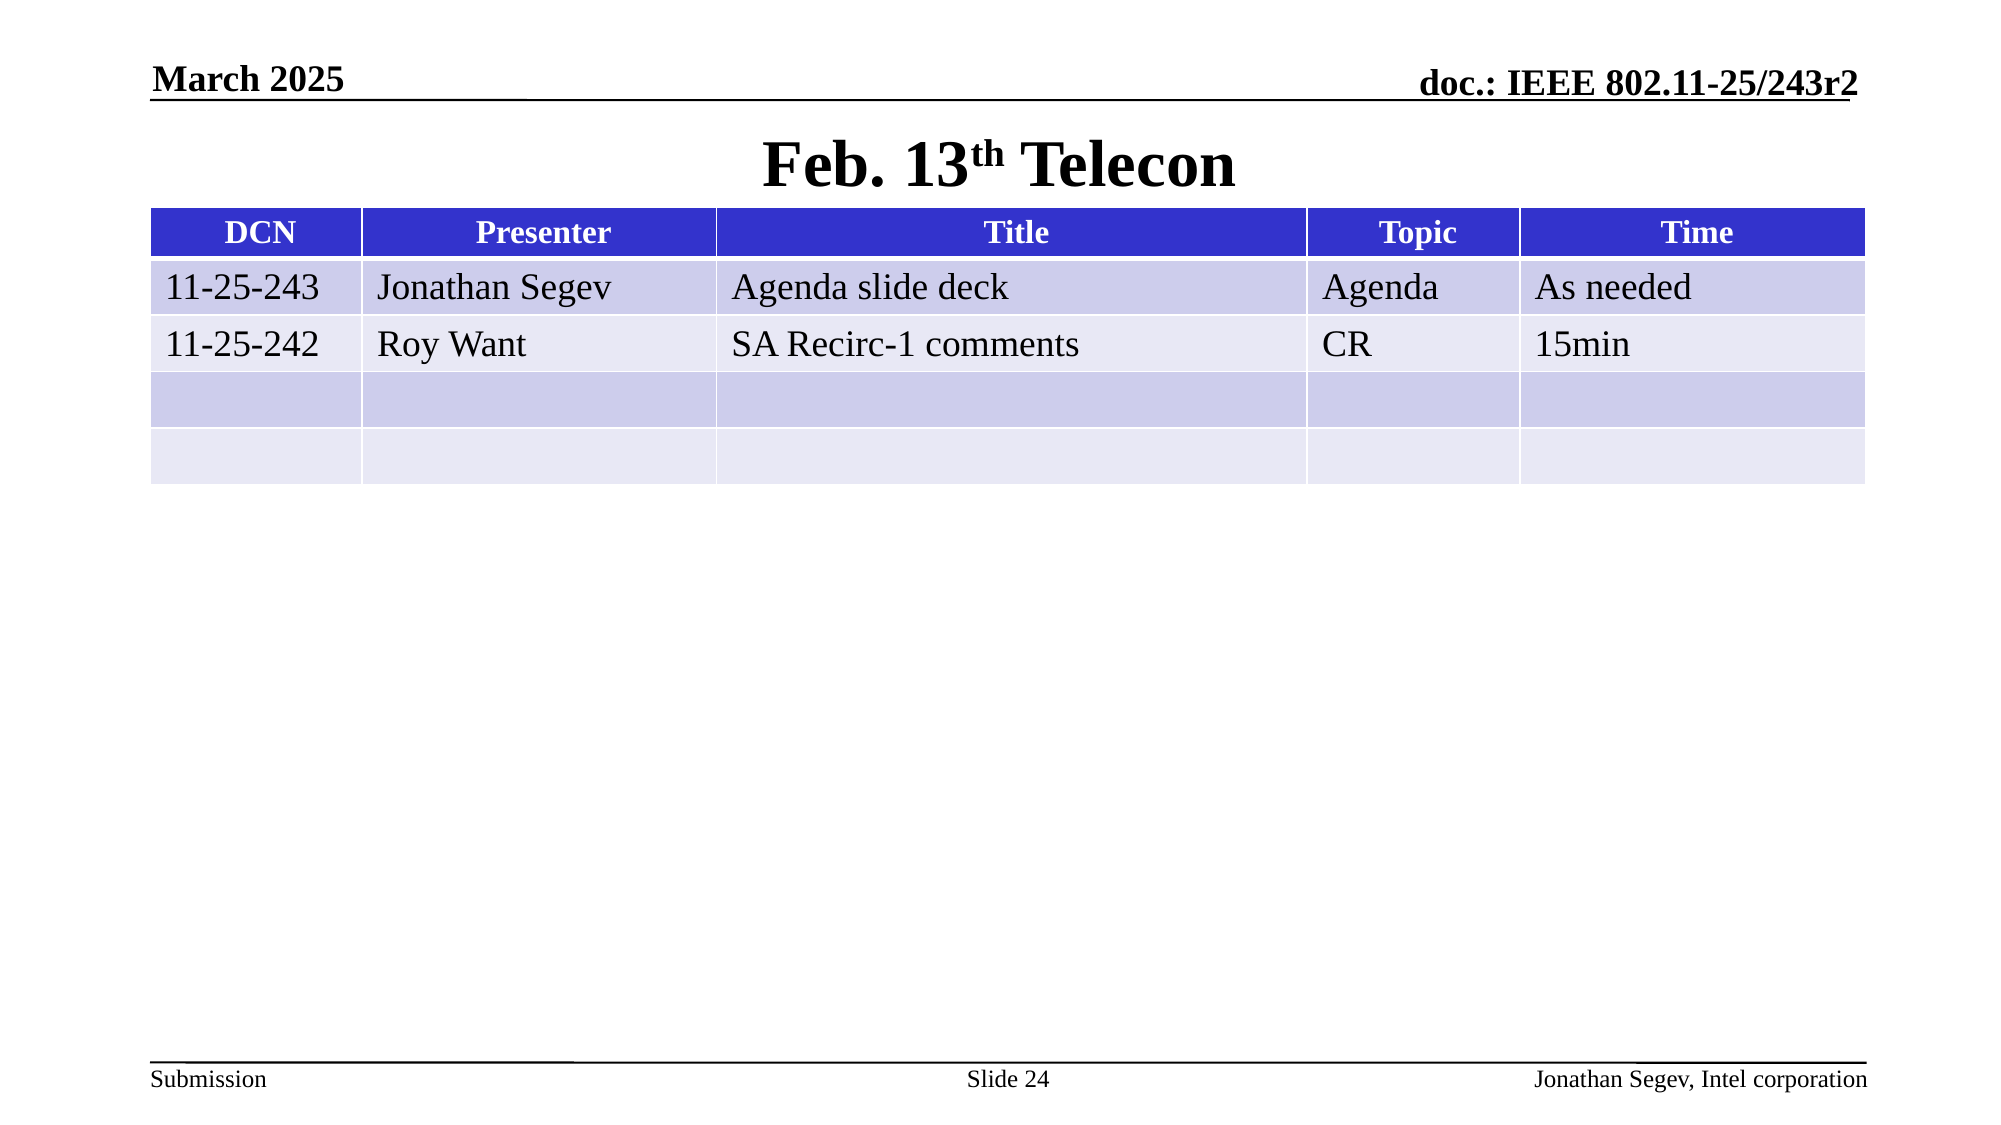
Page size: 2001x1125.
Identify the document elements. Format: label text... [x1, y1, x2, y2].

table_cell 15min [1521, 316, 1865, 371]
table_cell Roy Want [363, 316, 716, 371]
table_header Presenter [363, 208, 716, 256]
table_cell Agenda [1308, 261, 1519, 314]
table_cell [363, 372, 716, 427]
table_header Time [1521, 208, 1865, 256]
table_cell [1521, 429, 1865, 484]
table_cell [151, 429, 361, 484]
table_cell SA Recirc-1 comments [717, 316, 1306, 371]
table_header Title [717, 208, 1306, 256]
title Feb. 13th Telecon [149, 112, 1850, 206]
table_cell [1521, 372, 1865, 427]
table_cell [151, 372, 361, 427]
table_cell [363, 429, 716, 484]
table_cell Jonathan Segev [363, 261, 716, 314]
table_cell [717, 429, 1306, 484]
table_cell [1308, 429, 1519, 484]
footer Jonathan Segev, Intel corporation [1171, 1061, 1869, 1093]
table_cell CR [1308, 316, 1519, 371]
table_cell [717, 372, 1306, 427]
table_cell [1308, 372, 1519, 427]
table_cell As needed [1521, 261, 1865, 314]
table_header Topic [1308, 208, 1519, 256]
table_cell 11-25-242 [151, 316, 361, 371]
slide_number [152, 54, 563, 100]
table_cell Agenda slide deck [717, 261, 1306, 314]
table_header DCN [151, 208, 361, 256]
slide_number Slide 24 [950, 1061, 1067, 1123]
table_cell 11-25-243 [151, 261, 361, 314]
